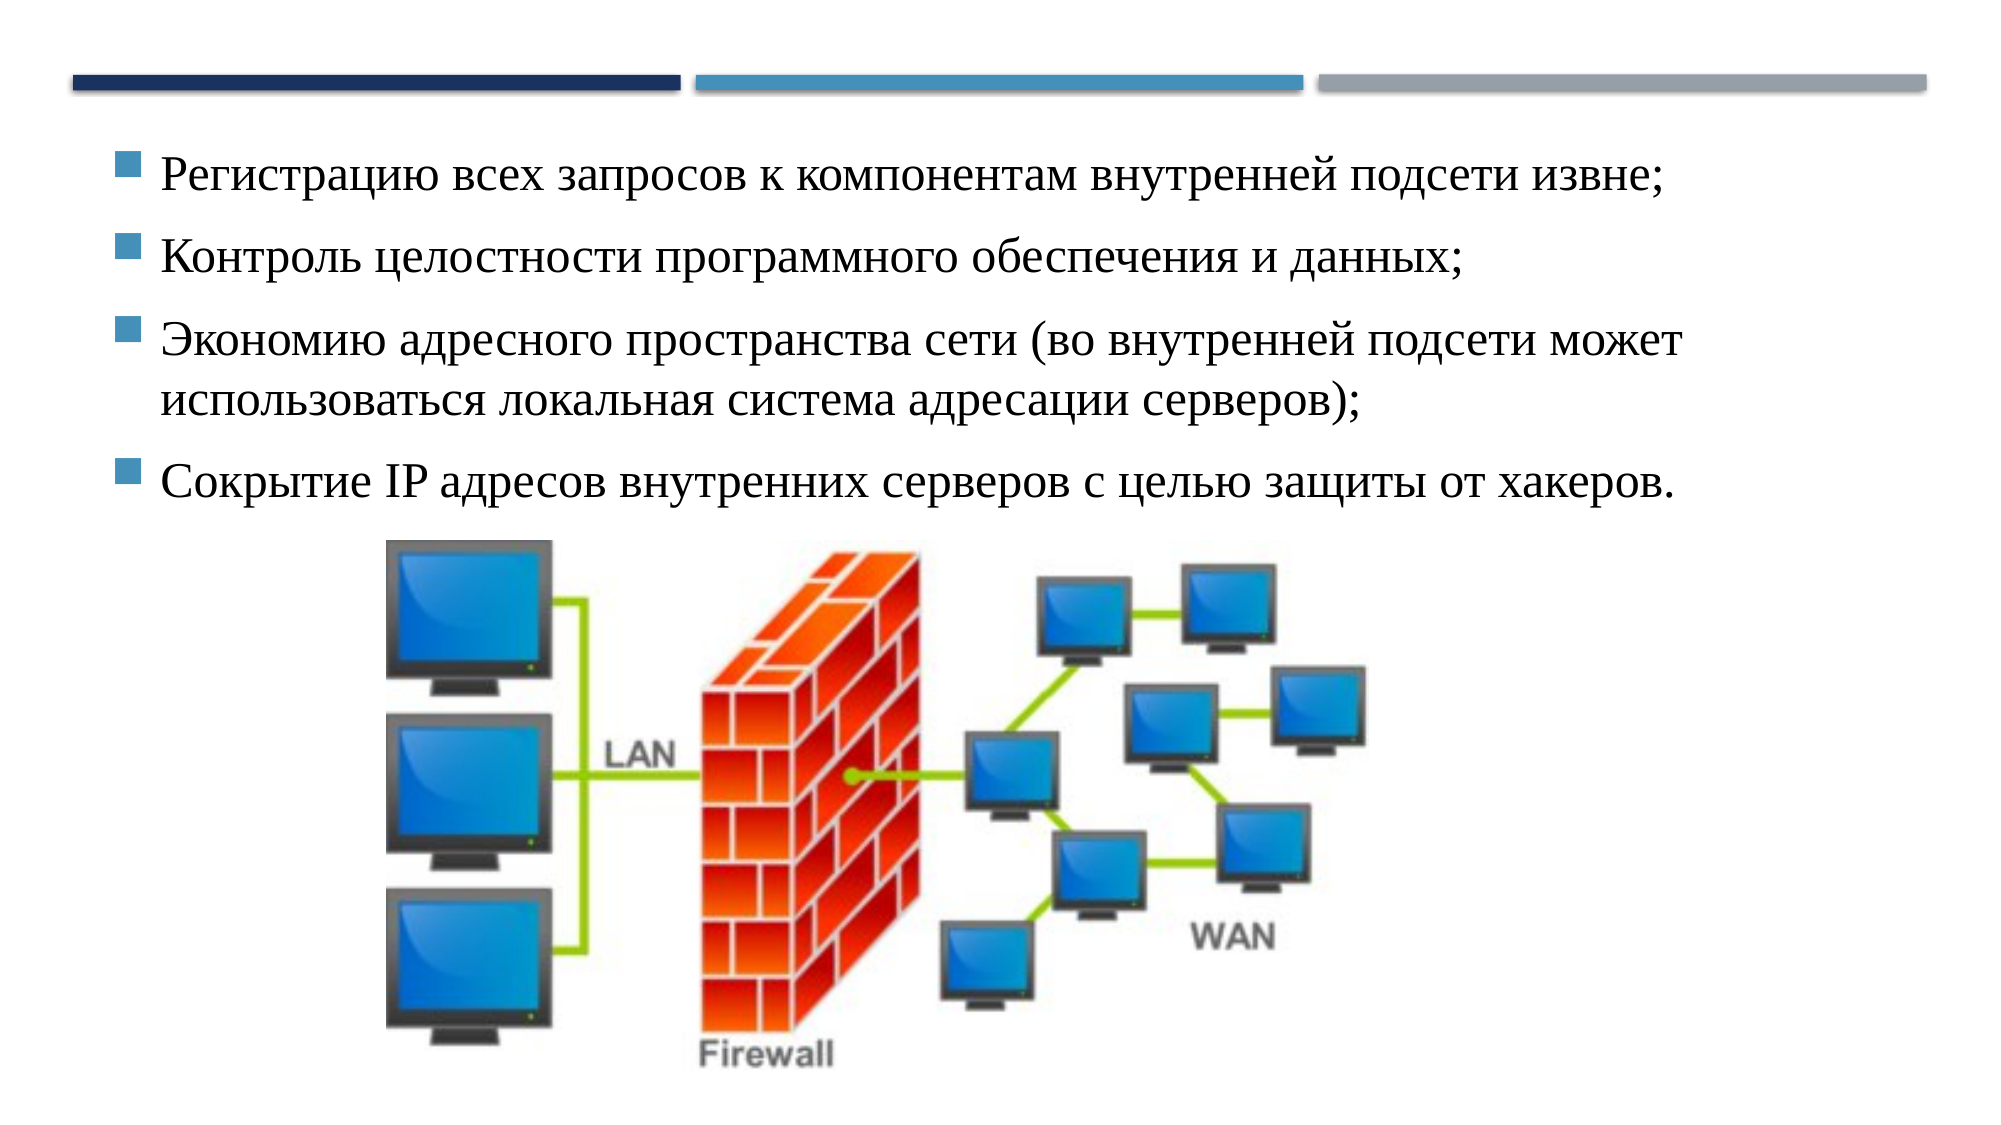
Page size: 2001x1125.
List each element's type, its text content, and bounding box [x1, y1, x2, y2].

list Регистрацию всех запросов к компонентам внутренней подсети извне; Контроль целостности программного обеспечения и данных; Экономию адресного пространства сети (во внутренней подсети может использоваться локальная система адресации серверов); Сокрытие IP адресов внутренних серверов с целью защиты от хакеров. [95, 99, 1905, 962]
picture [386, 539, 1370, 1082]
text_box [47, 97, 1954, 312]
